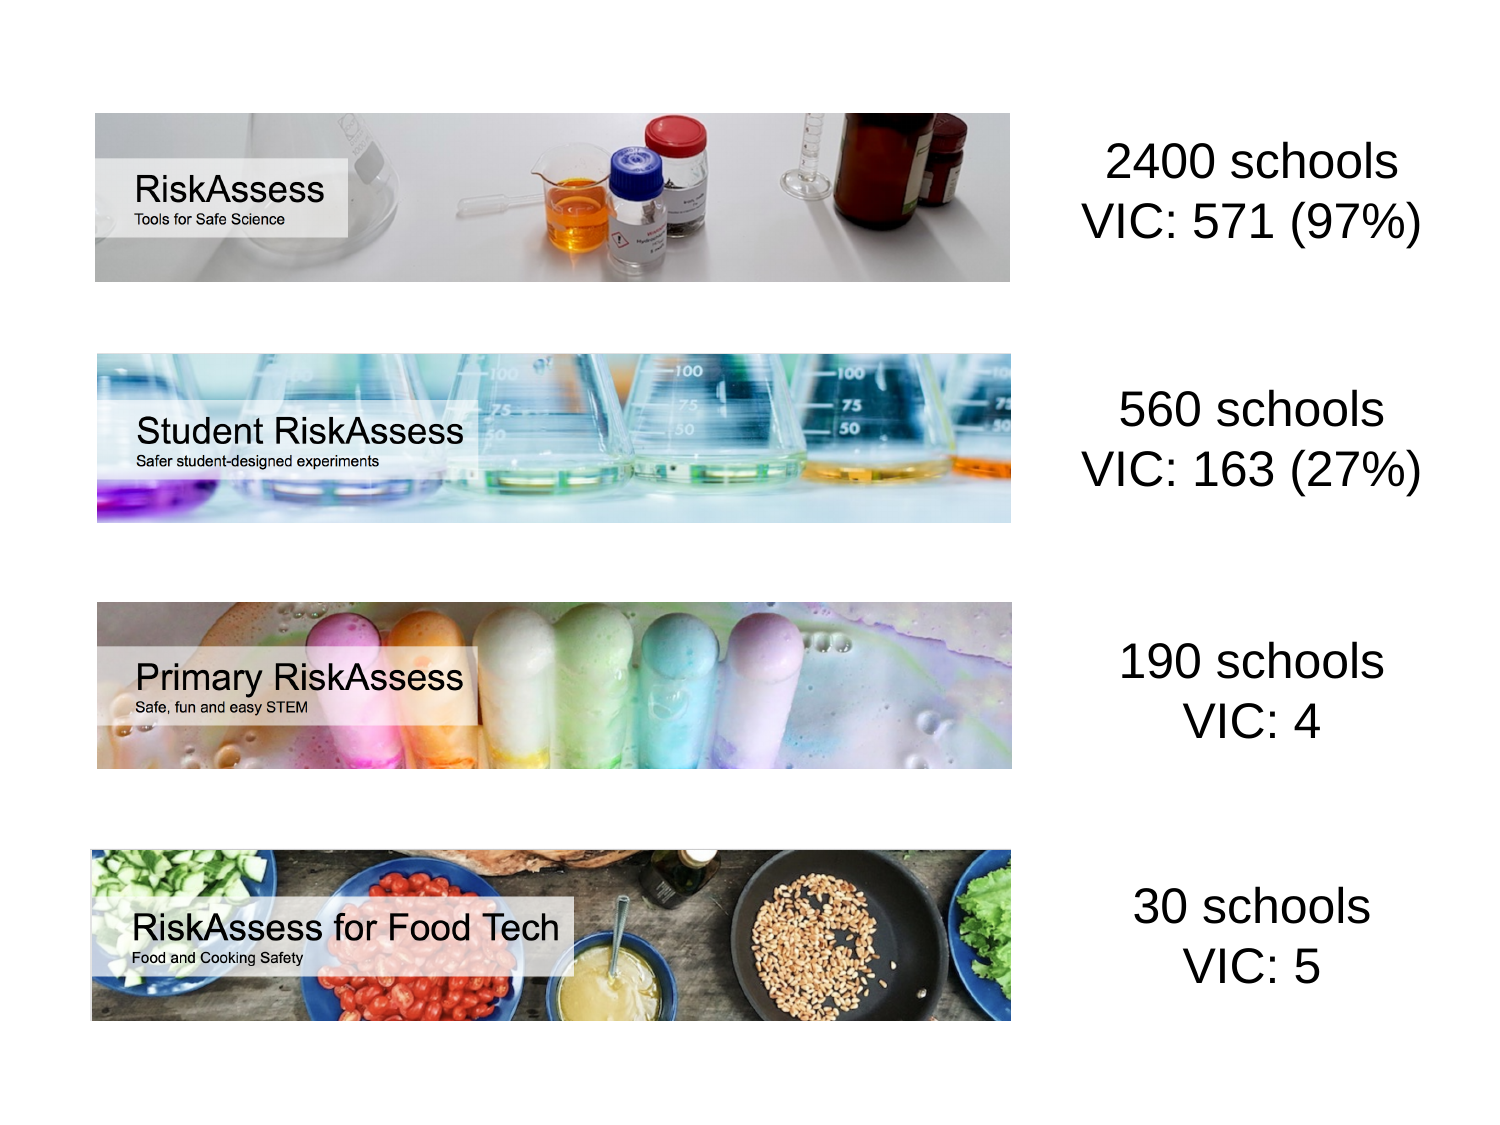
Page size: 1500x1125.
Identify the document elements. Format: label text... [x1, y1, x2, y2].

picture [96, 602, 1012, 770]
title 2400 schools VIC: 571 (97%) [1033, 114, 1471, 264]
text_box 560 schools VIC: 163 (27%) [1033, 361, 1471, 511]
picture [90, 848, 1012, 1021]
text_box 190 schools VIC: 4 [1033, 613, 1471, 764]
text_box 30 schools VIC: 5 [1033, 858, 1471, 1008]
picture [97, 353, 1011, 523]
picture [95, 113, 1011, 283]
